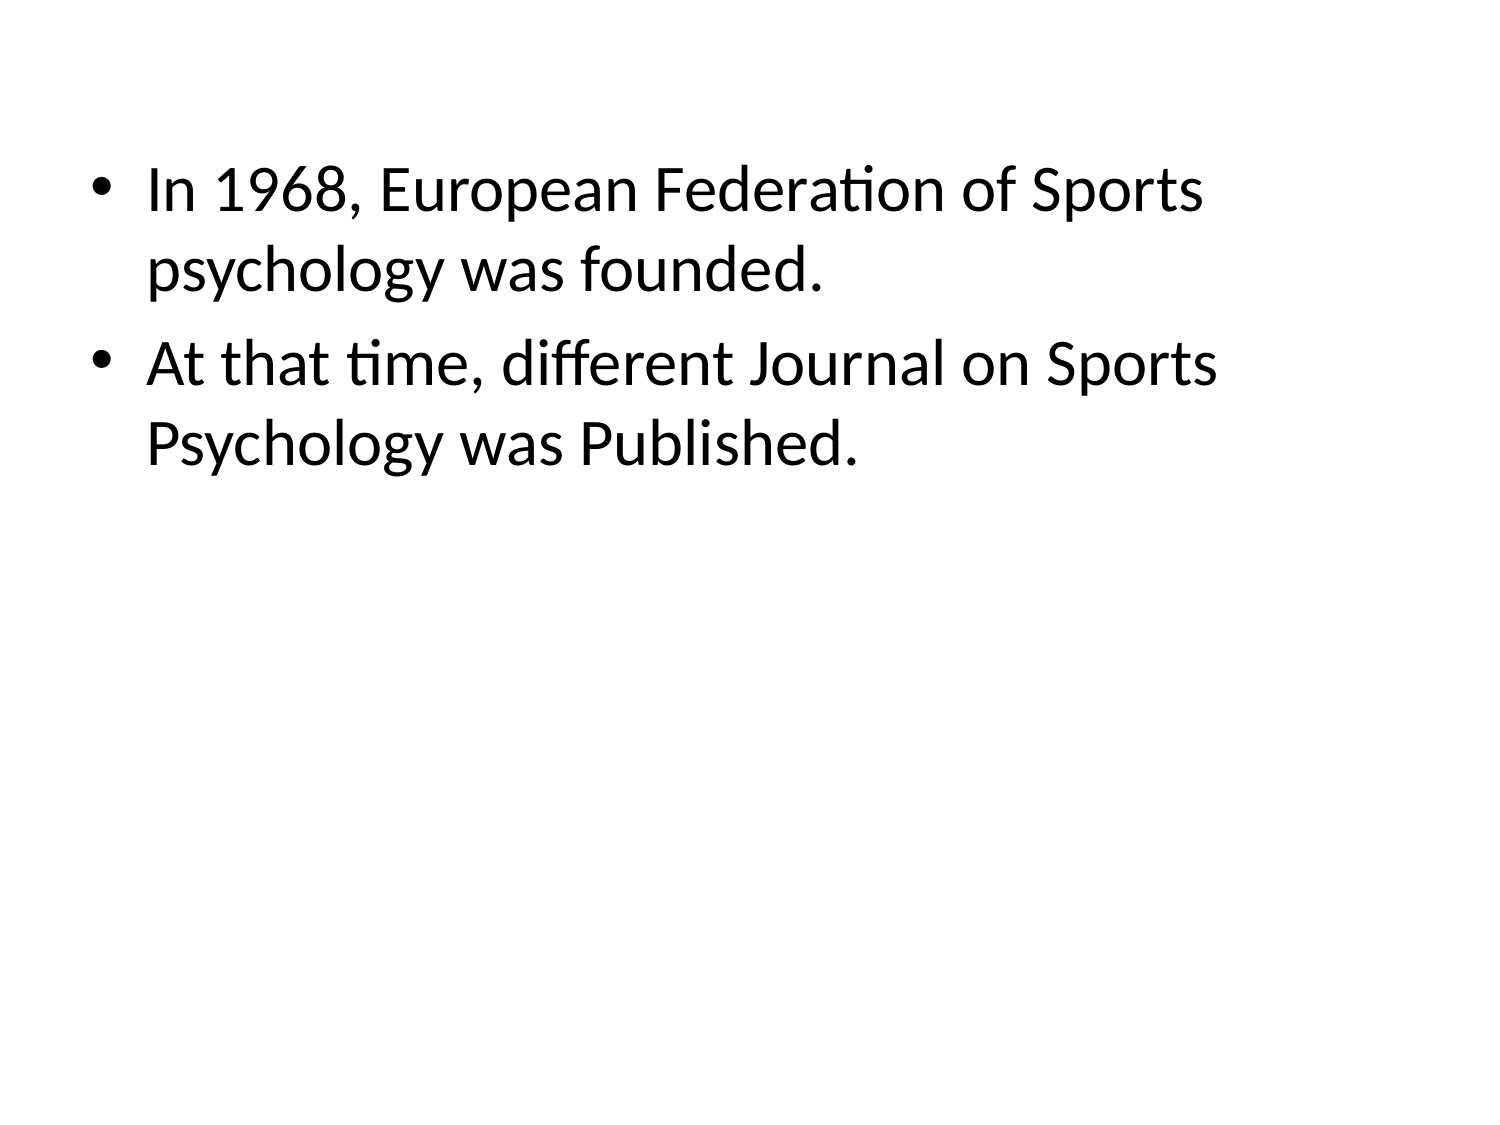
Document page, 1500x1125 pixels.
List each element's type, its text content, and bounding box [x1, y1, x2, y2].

list In 1968, European Federation of Sports psychology was founded. At that time, different Journal on Sports Psychology was Published. [75, 137, 1425, 1005]
